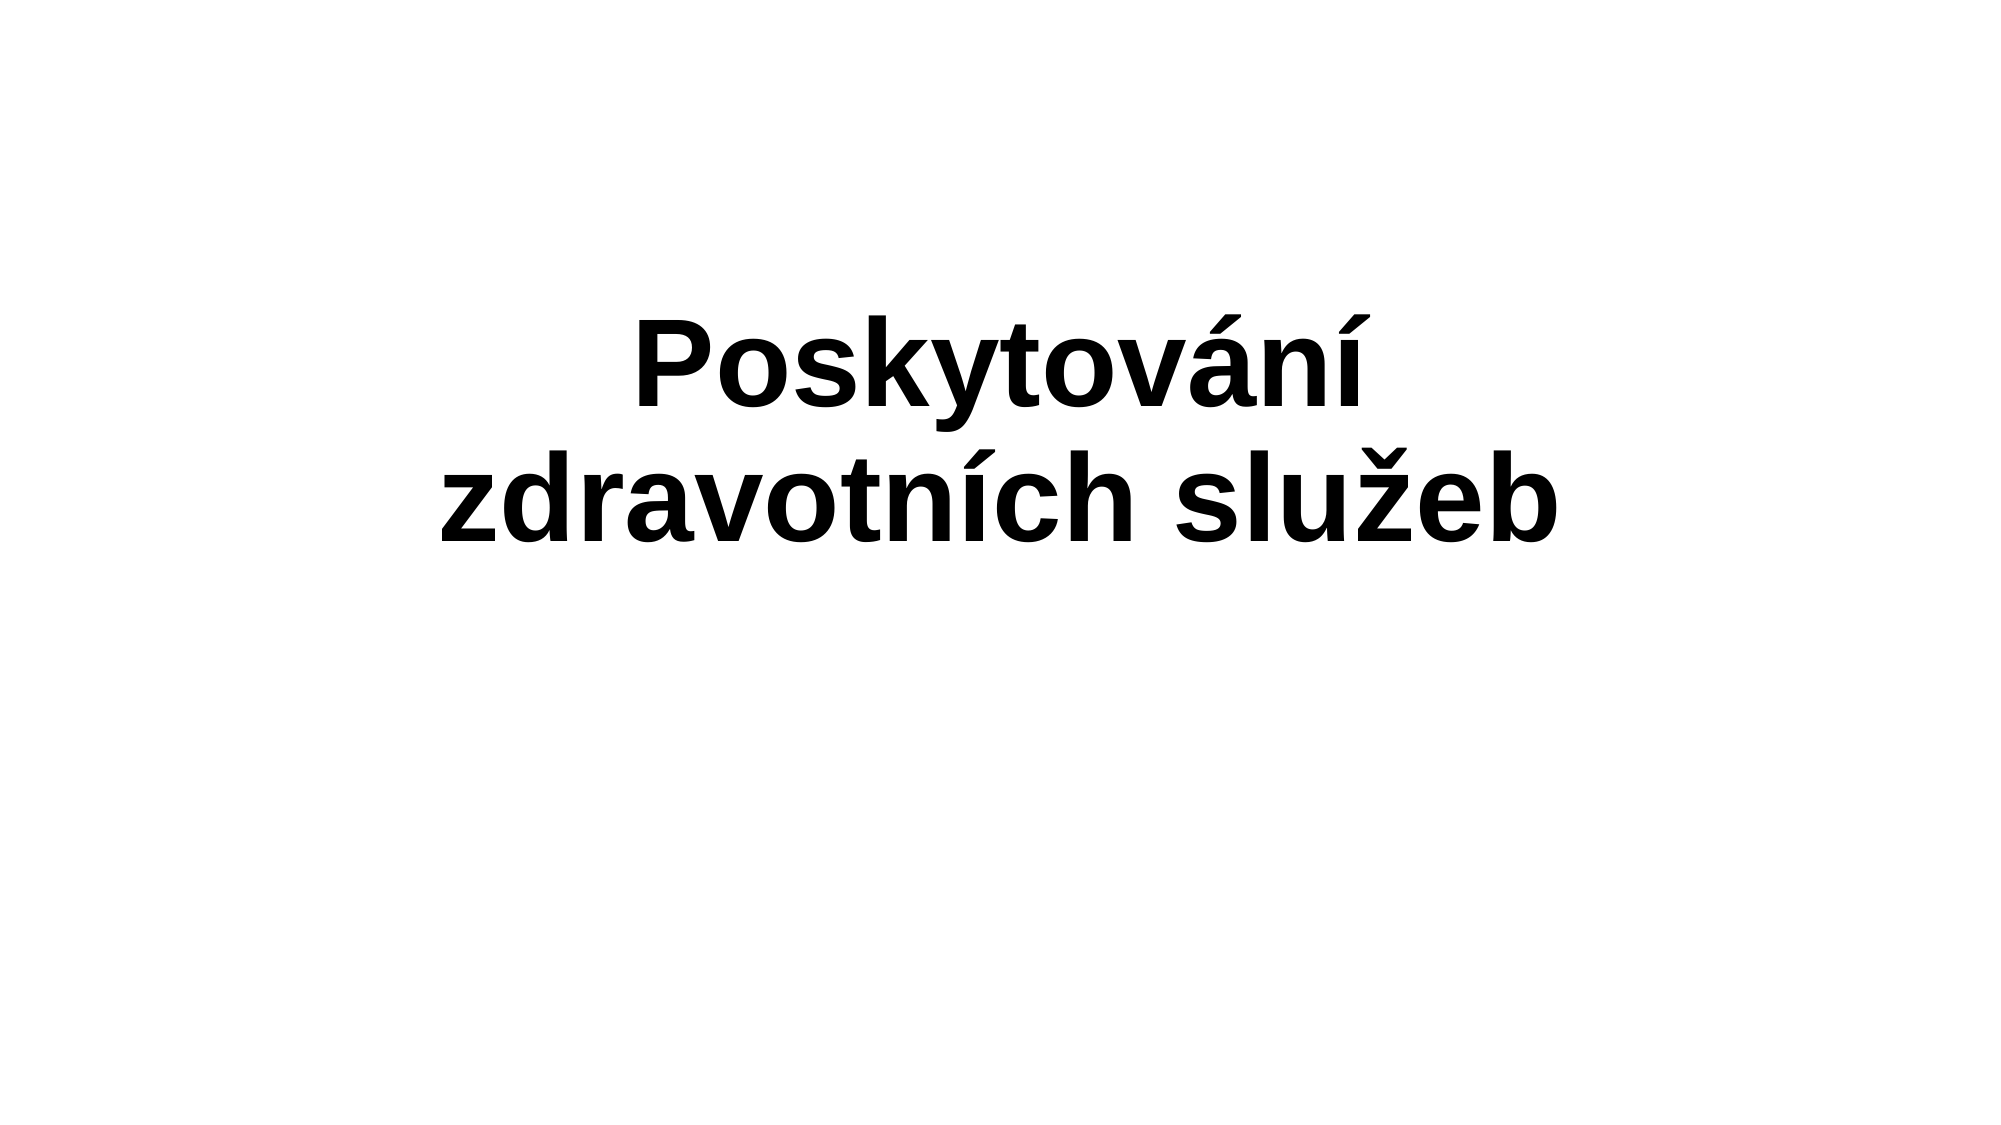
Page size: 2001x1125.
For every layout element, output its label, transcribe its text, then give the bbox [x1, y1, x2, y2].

title Poskytování zdravotních služeb [249, 184, 1750, 576]
